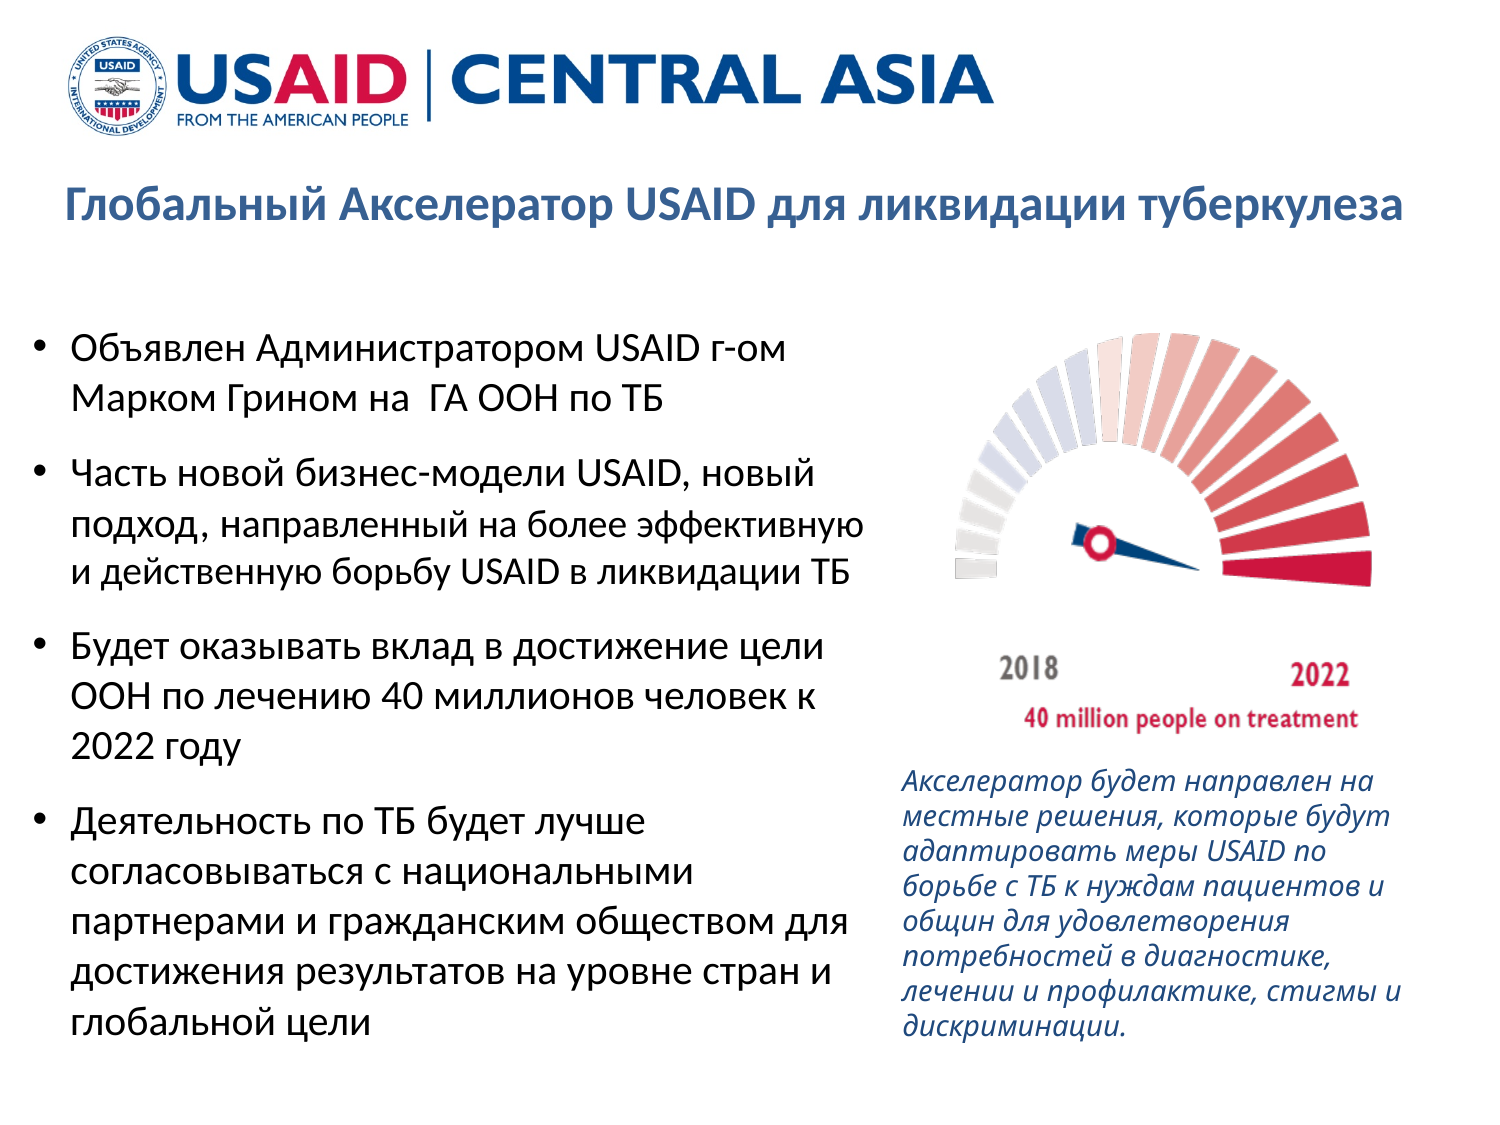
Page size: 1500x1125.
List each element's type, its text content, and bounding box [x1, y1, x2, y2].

text_box Акселератор будет направлен на местные решения, которые будут адаптировать меры USAID по борьбе с ТБ к нуждам пациентов и общин для удовлетворения потребностей в диагностике, лечении и профилактике, стигмы и дискриминации. [887, 754, 1439, 1050]
picture [937, 333, 1391, 738]
text_box Объявлен Администратором USAID г-ом Марком Грином на ГА ООН по ТБ Часть новой бизнес-модели USAID, новый подход, направленный на более эффективную и действенную борьбу USAID в ликвидации ТБ Будет оказывать вклад в достижение цели ООН по лечению 40 миллионов человек к 2022 году Деятельность по ТБ будет лучше согласовываться с национальными партнерами и гражданским обществом для достижения результатов на уровне стран и глобальной цели [17, 312, 909, 1120]
title Глобальный Акселератор USAID для ликвидации туберкулеза [50, 137, 1500, 263]
picture [17, 4, 1041, 175]
